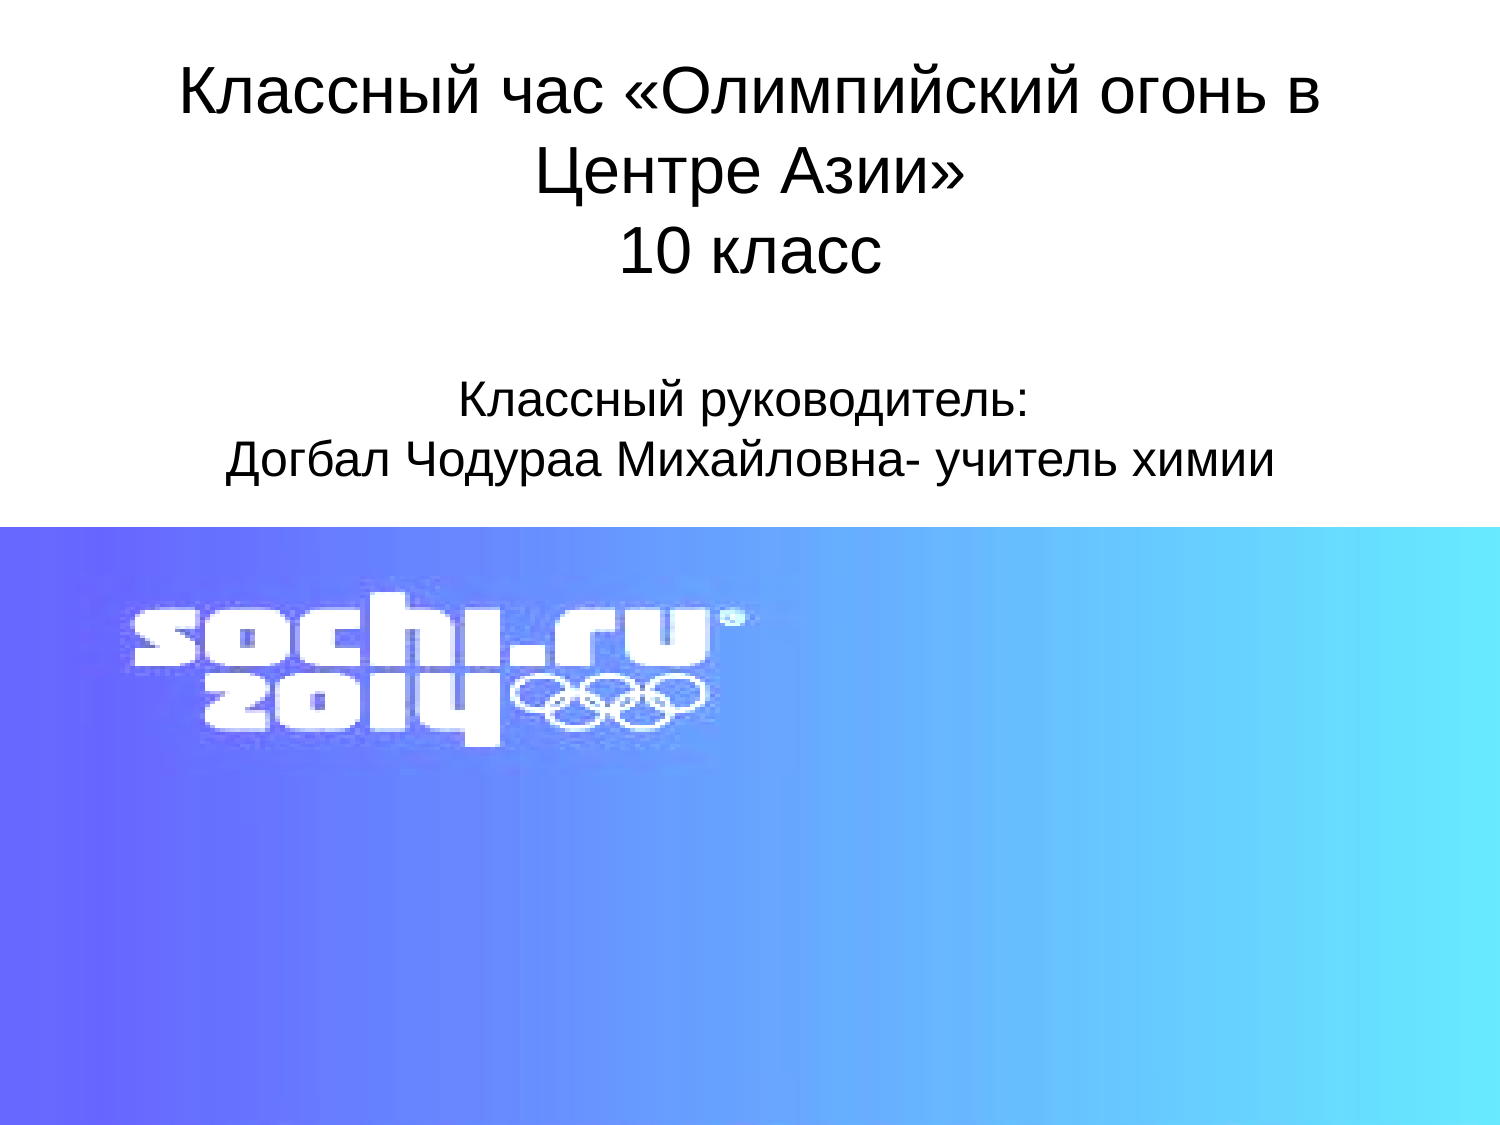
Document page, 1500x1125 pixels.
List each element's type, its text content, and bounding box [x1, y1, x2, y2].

title Классный час «Олимпийский огонь в Центре Азии» 10 класс Классный руководитель: Догбал Чодураа Михайловна- учитель химии [76, 44, 1426, 410]
picture [0, 526, 1500, 1125]
